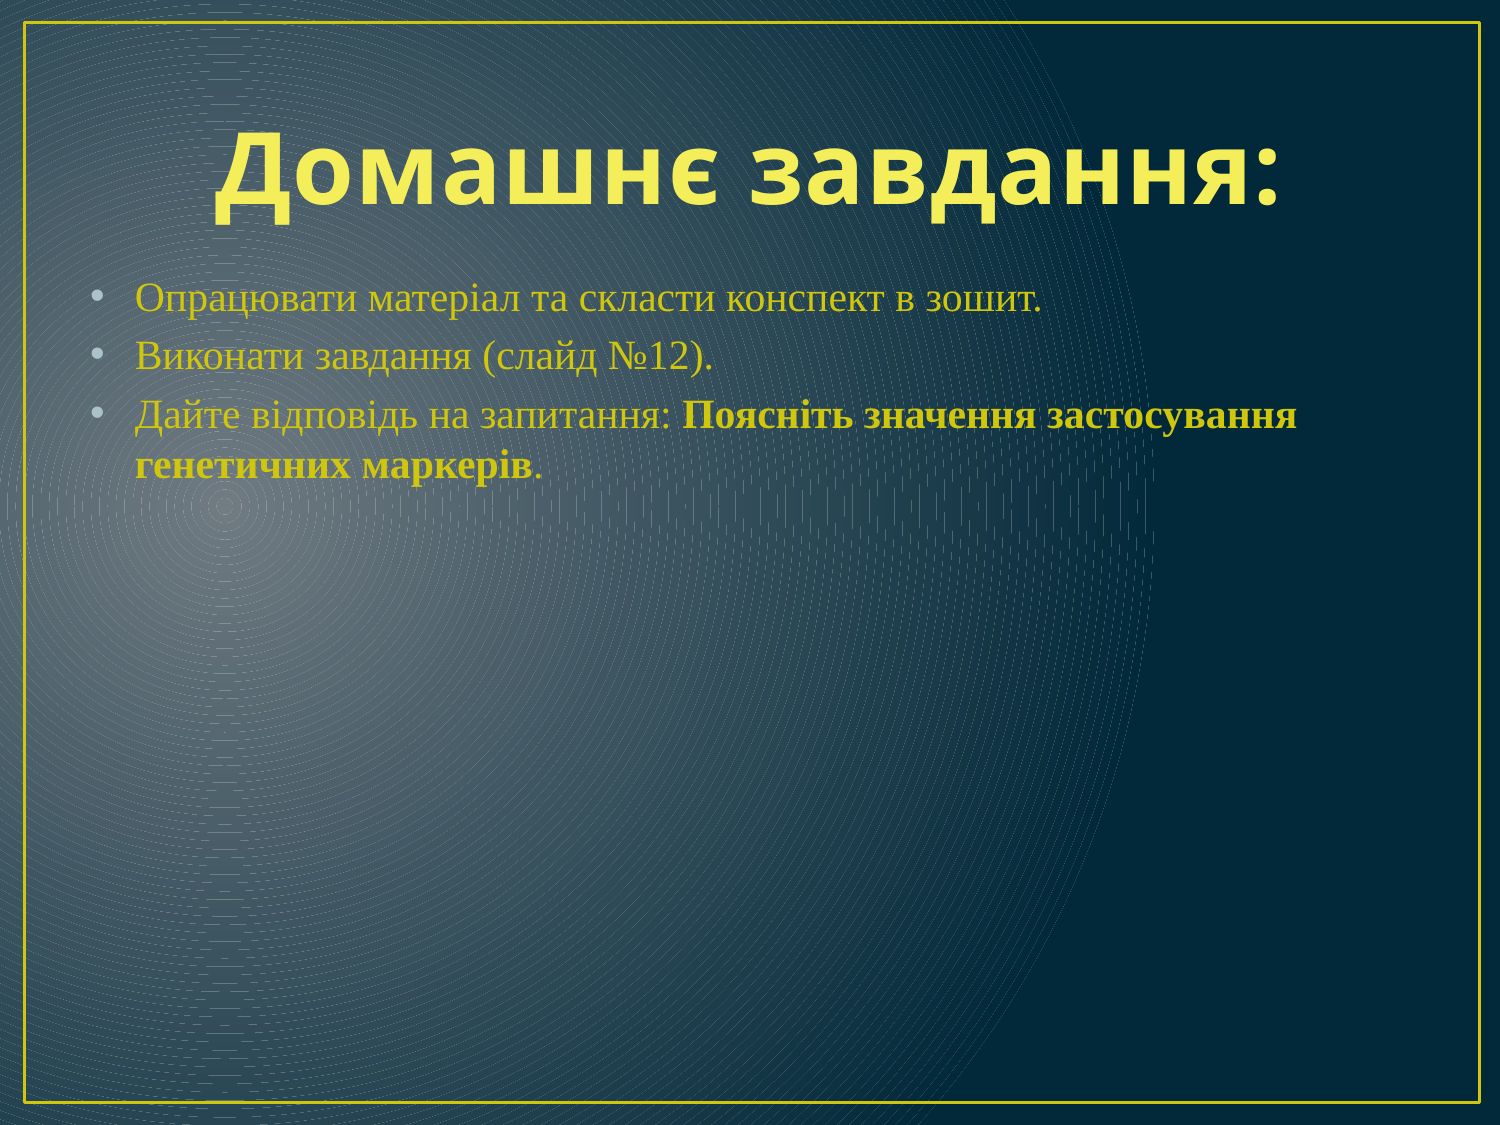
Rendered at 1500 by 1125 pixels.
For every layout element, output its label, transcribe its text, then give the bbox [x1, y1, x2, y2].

list Опрацювати матеріал та скласти конспект в зошит. Виконати завдання (слайд №12). Дайте відповідь на запитання: Поясніть значення застосування генетичних маркерів. [74, 262, 1426, 1006]
title Домашнє завдання: [75, 45, 1425, 233]
